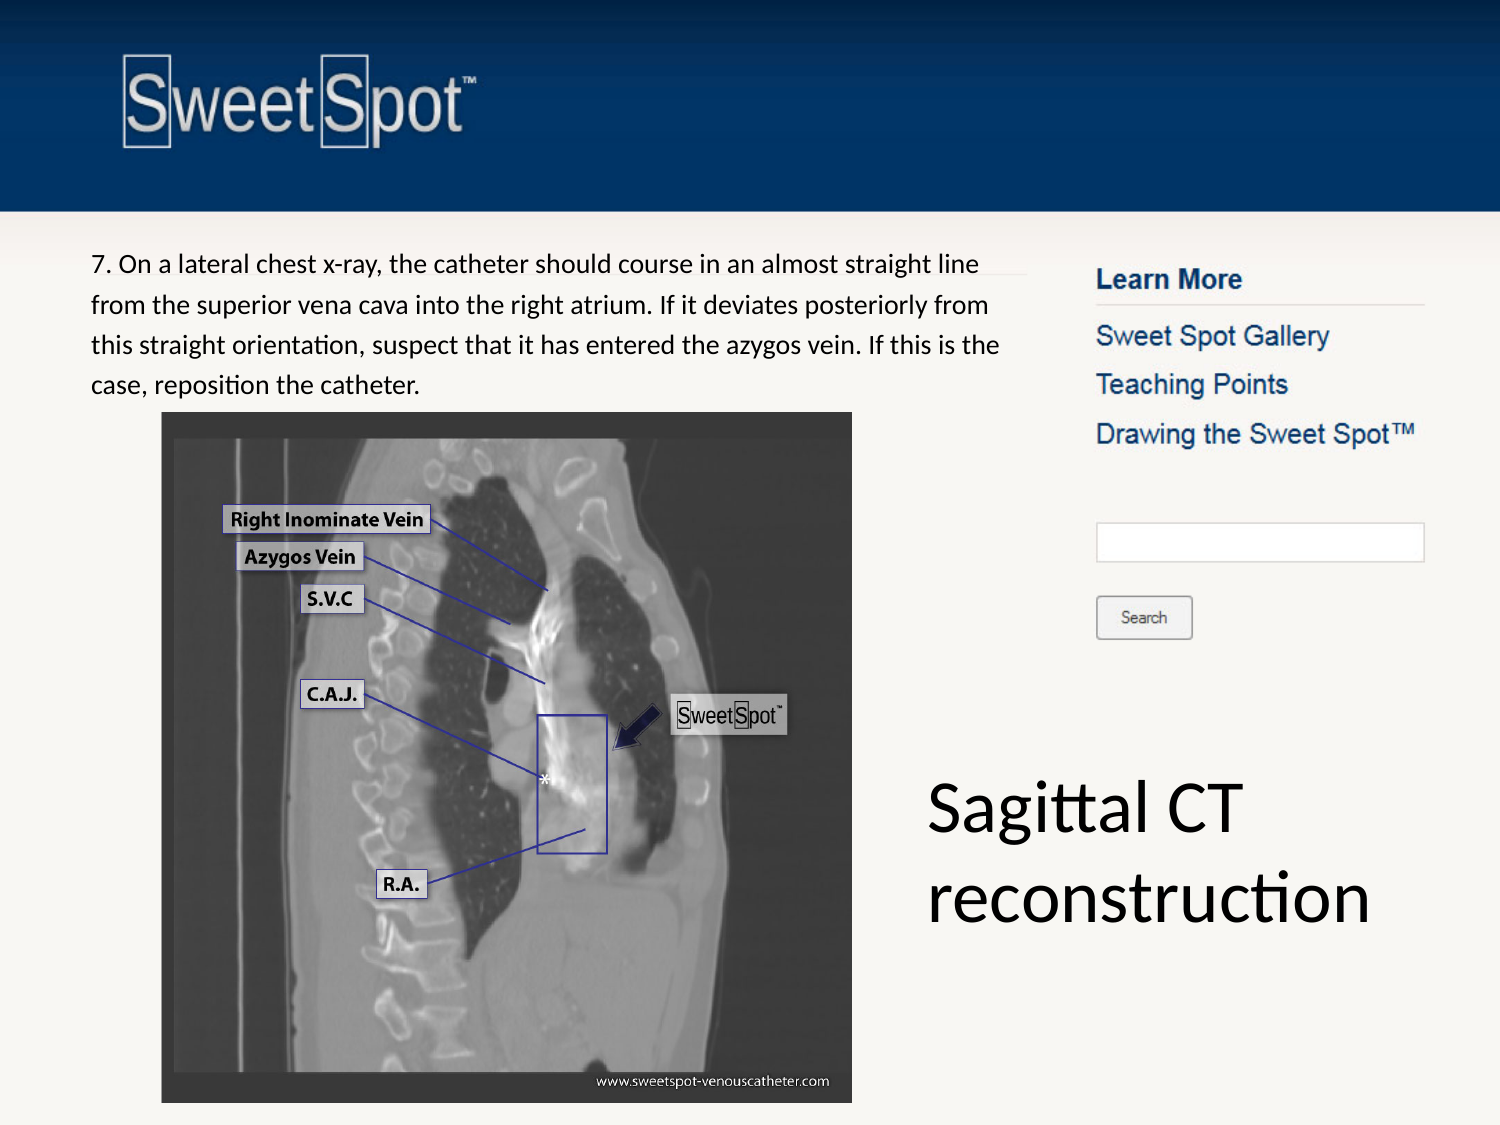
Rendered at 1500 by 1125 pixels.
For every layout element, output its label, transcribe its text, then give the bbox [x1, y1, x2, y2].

picture [0, 0, 1500, 1125]
text_box 7. On a lateral chest x-ray, the catheter should course in an almost straight line from the superior vena cava into the right atrium. If it deviates posteriorly from this straight orientation, suspect that it has entered the azygos vein. If this is the case, reposition the catheter. [76, 231, 1039, 412]
list Sagittal CT reconstruction [912, 750, 1463, 1075]
